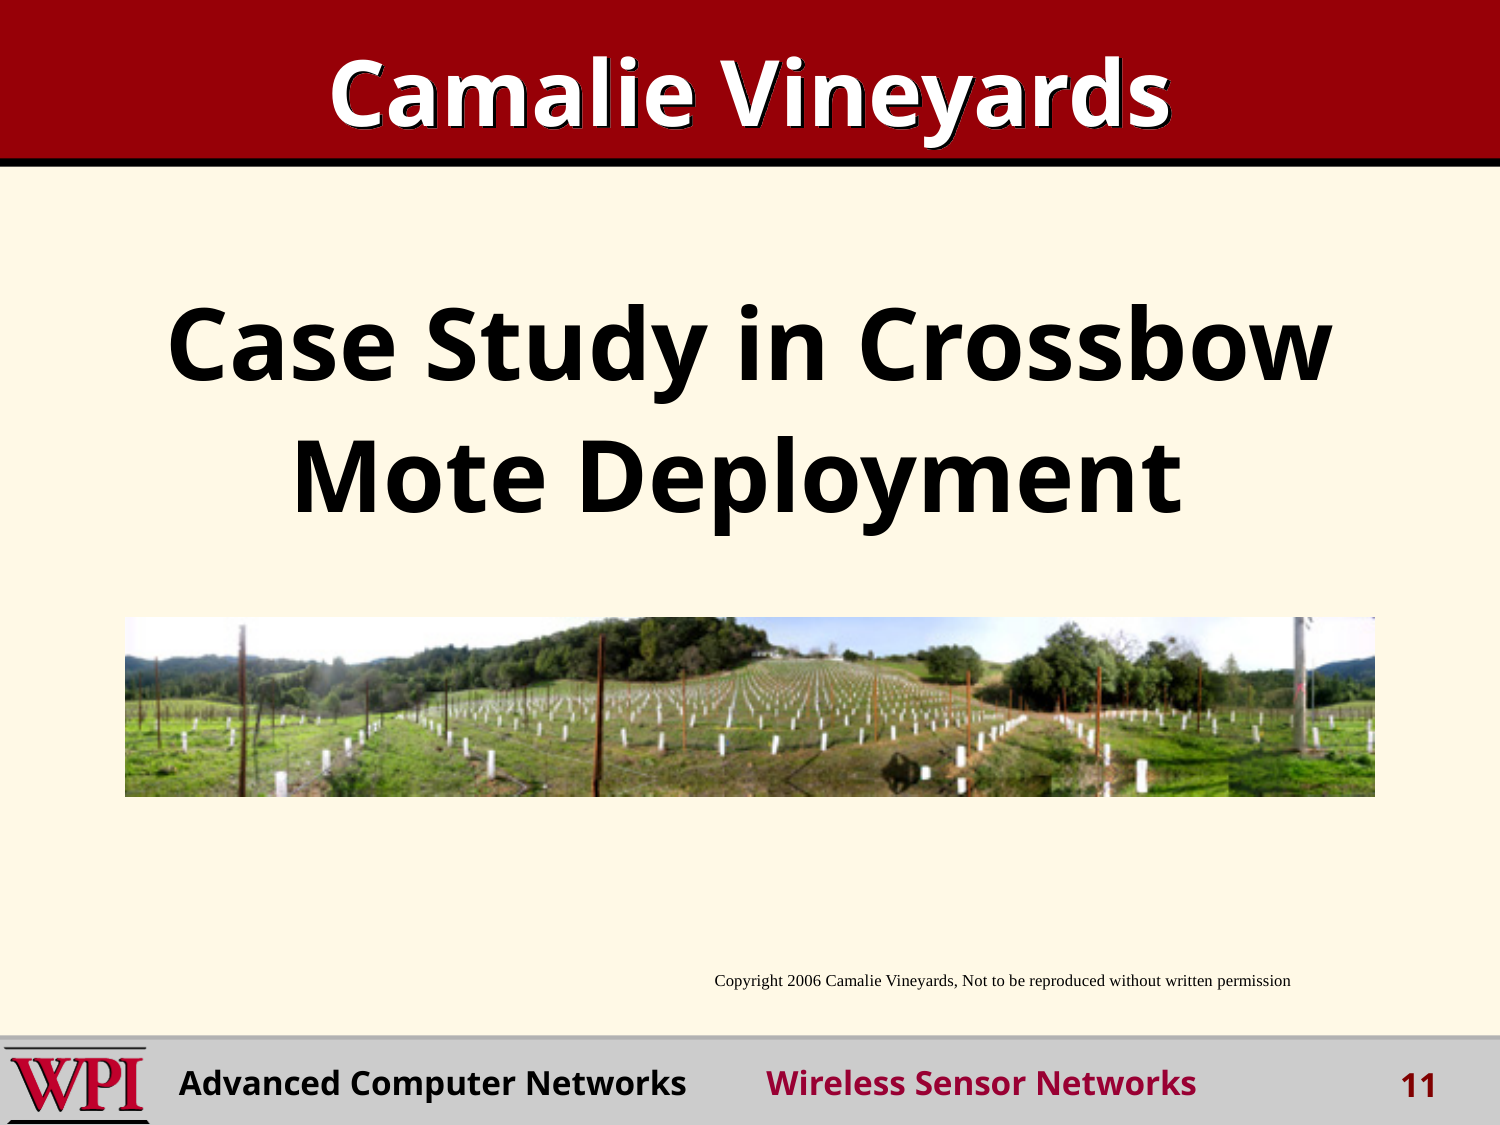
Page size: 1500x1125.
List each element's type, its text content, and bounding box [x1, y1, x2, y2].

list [124, 617, 1376, 798]
text_box Case Study in Crossbow Mote Deployment [82, 215, 1418, 586]
footer Advanced Computer Networks Wireless Sensor Networks [163, 1054, 1337, 1122]
slide_number 11 [1344, 1056, 1495, 1107]
picture [0, 167, 1500, 1035]
picture [0, 1040, 1500, 1125]
picture [0, 0, 1500, 158]
text_box Copyright 2006 Camalie Vineyards, Not to be reproduced without written permission [699, 962, 1375, 998]
title Camalie Vineyards [29, 18, 1471, 150]
